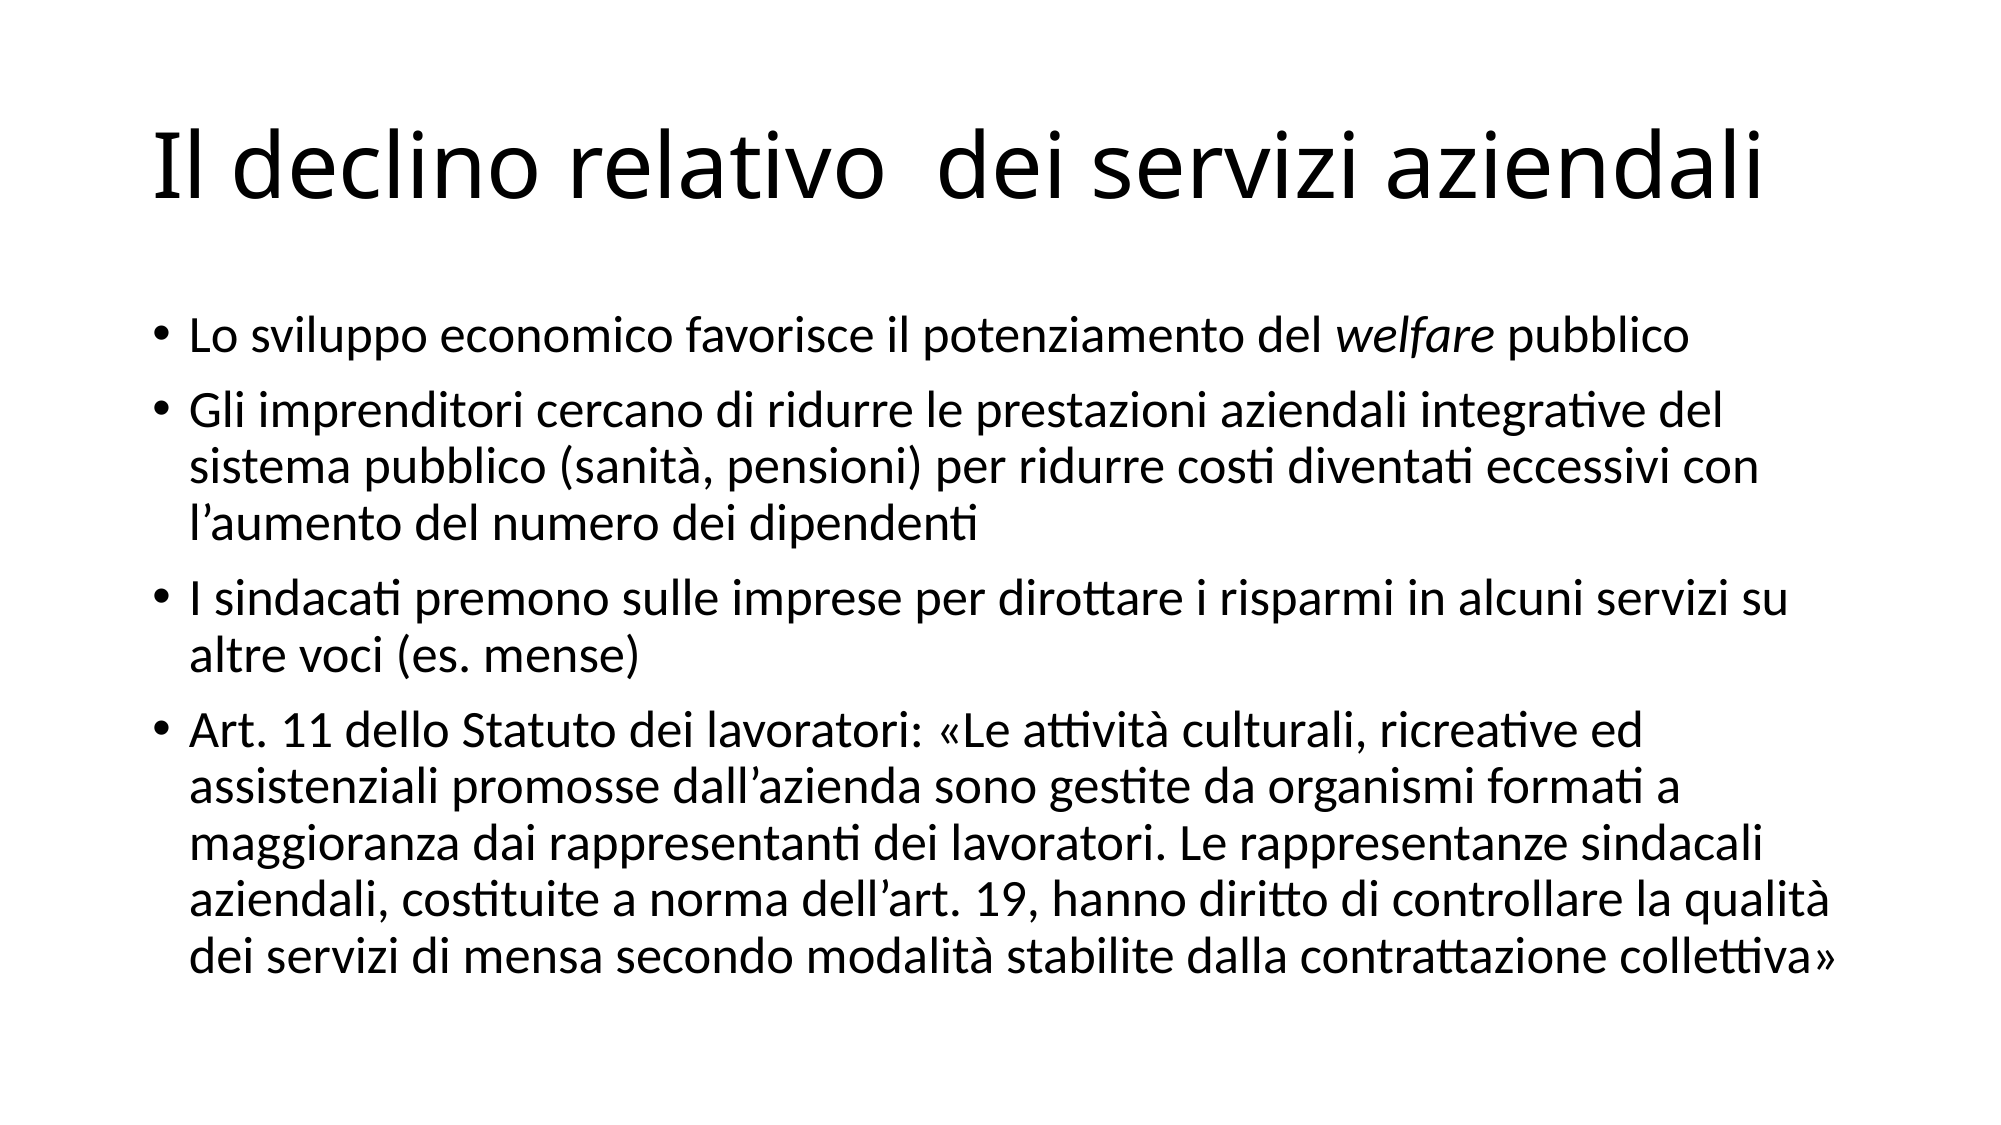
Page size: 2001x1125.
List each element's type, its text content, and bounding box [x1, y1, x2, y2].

title Il declino relativo dei servizi aziendali [137, 59, 1863, 278]
list Lo sviluppo economico favorisce il potenziamento del welfare pubblico Gli imprenditori cercano di ridurre le prestazioni aziendali integrative del sistema pubblico (sanità, pensioni) per ridurre costi diventati eccessivi con l’aumento del numero dei dipendenti I sindacati premono sulle imprese per dirottare i risparmi in alcuni servizi su altre voci (es. mense) Art. 11 dello Statuto dei lavoratori: «Le attività culturali, ricreative ed assistenziali promosse dall’azienda sono gestite da organismi formati a maggioranza dai rappresentanti dei lavoratori. Le rappresentanze sindacali aziendali, costituite a norma dell’art. 19, hanno diritto di controllare la qualità dei servizi di mensa secondo modalità stabilite dalla contrattazione collettiva» [137, 299, 1863, 1014]
